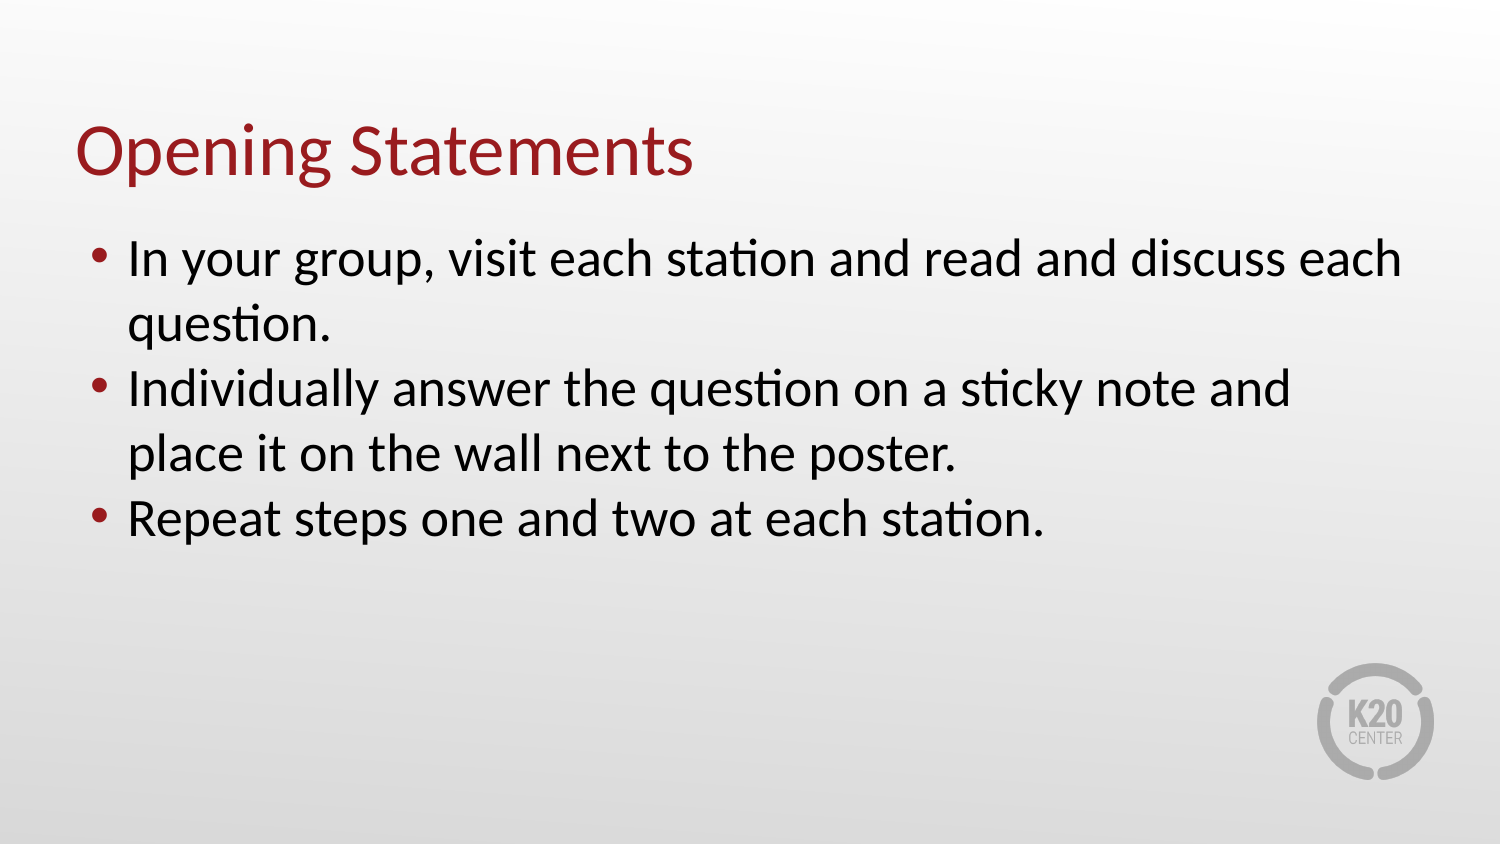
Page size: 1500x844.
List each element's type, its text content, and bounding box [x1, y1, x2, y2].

list In your group, visit each station and read and discuss each question. Individually answer the question on a sticky note and place it on the wall next to the poster. Repeat steps one and two at each station. [75, 214, 1425, 779]
title Opening Statements [75, 50, 1425, 191]
picture [1300, 646, 1451, 797]
